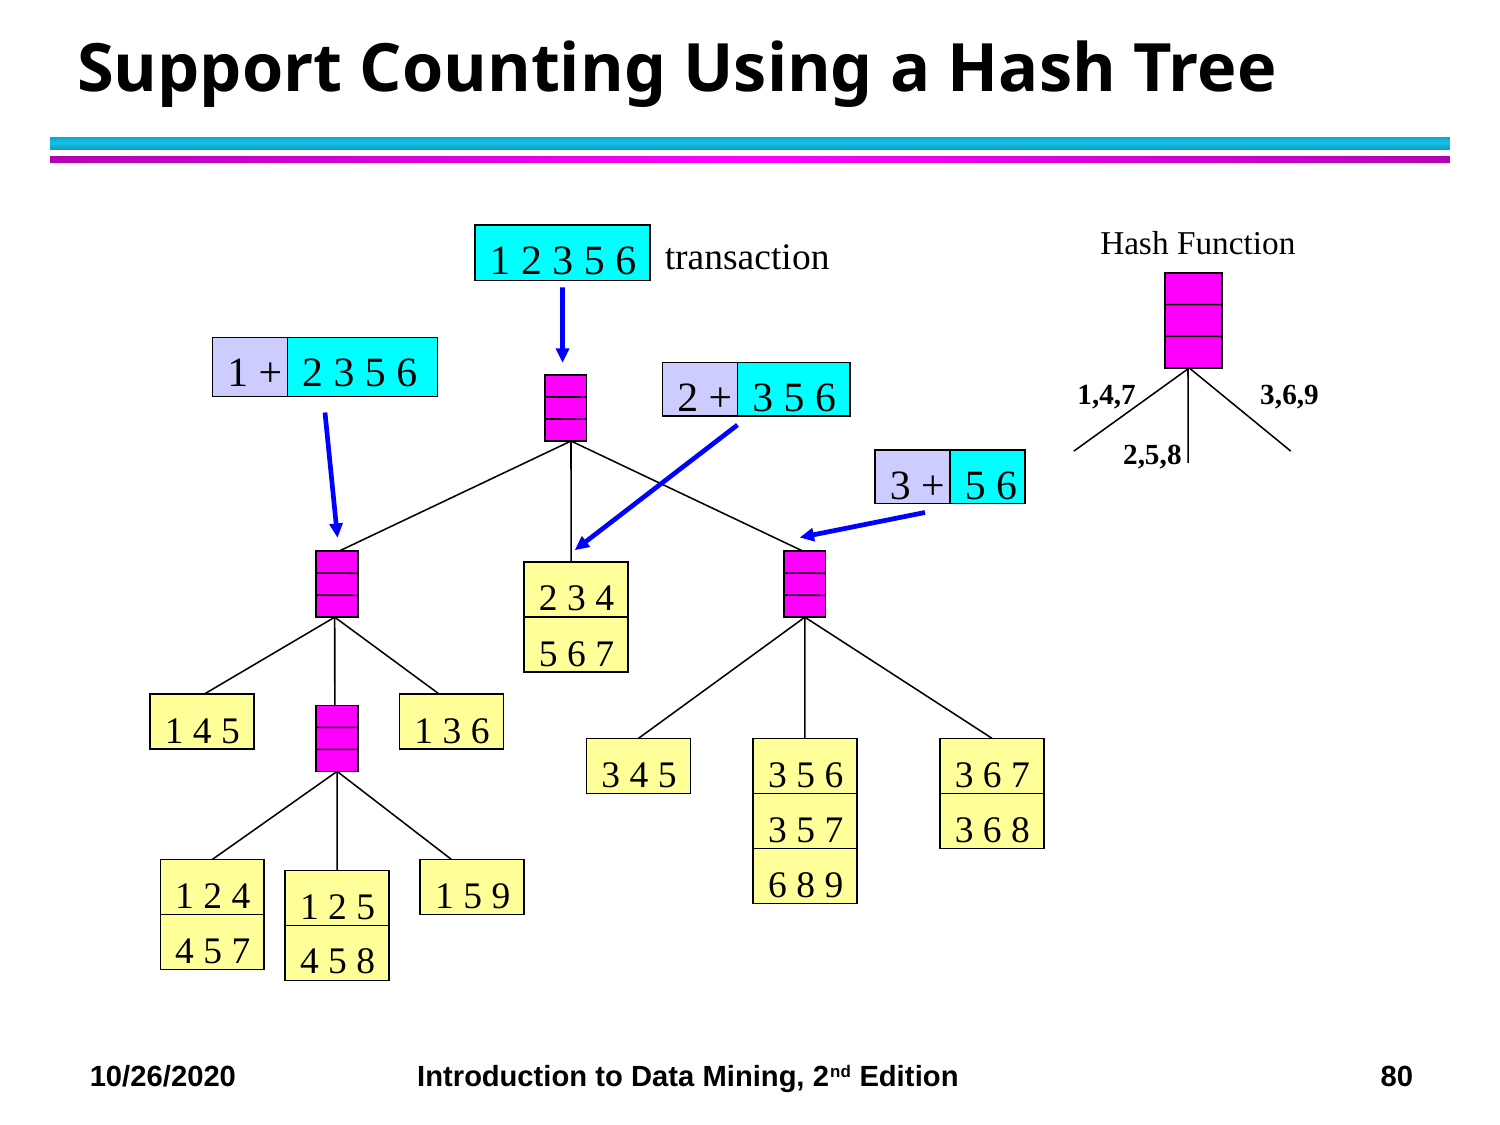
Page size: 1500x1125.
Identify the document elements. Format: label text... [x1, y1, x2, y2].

text_box [556, 299, 569, 363]
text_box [149, 374, 1046, 990]
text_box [474, 224, 652, 291]
title Support Counting Using a Hash Tree [62, 24, 1421, 113]
text_box transaction [652, 224, 845, 285]
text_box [1062, 199, 1335, 478]
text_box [874, 449, 1033, 516]
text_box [212, 337, 438, 403]
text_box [662, 362, 852, 428]
